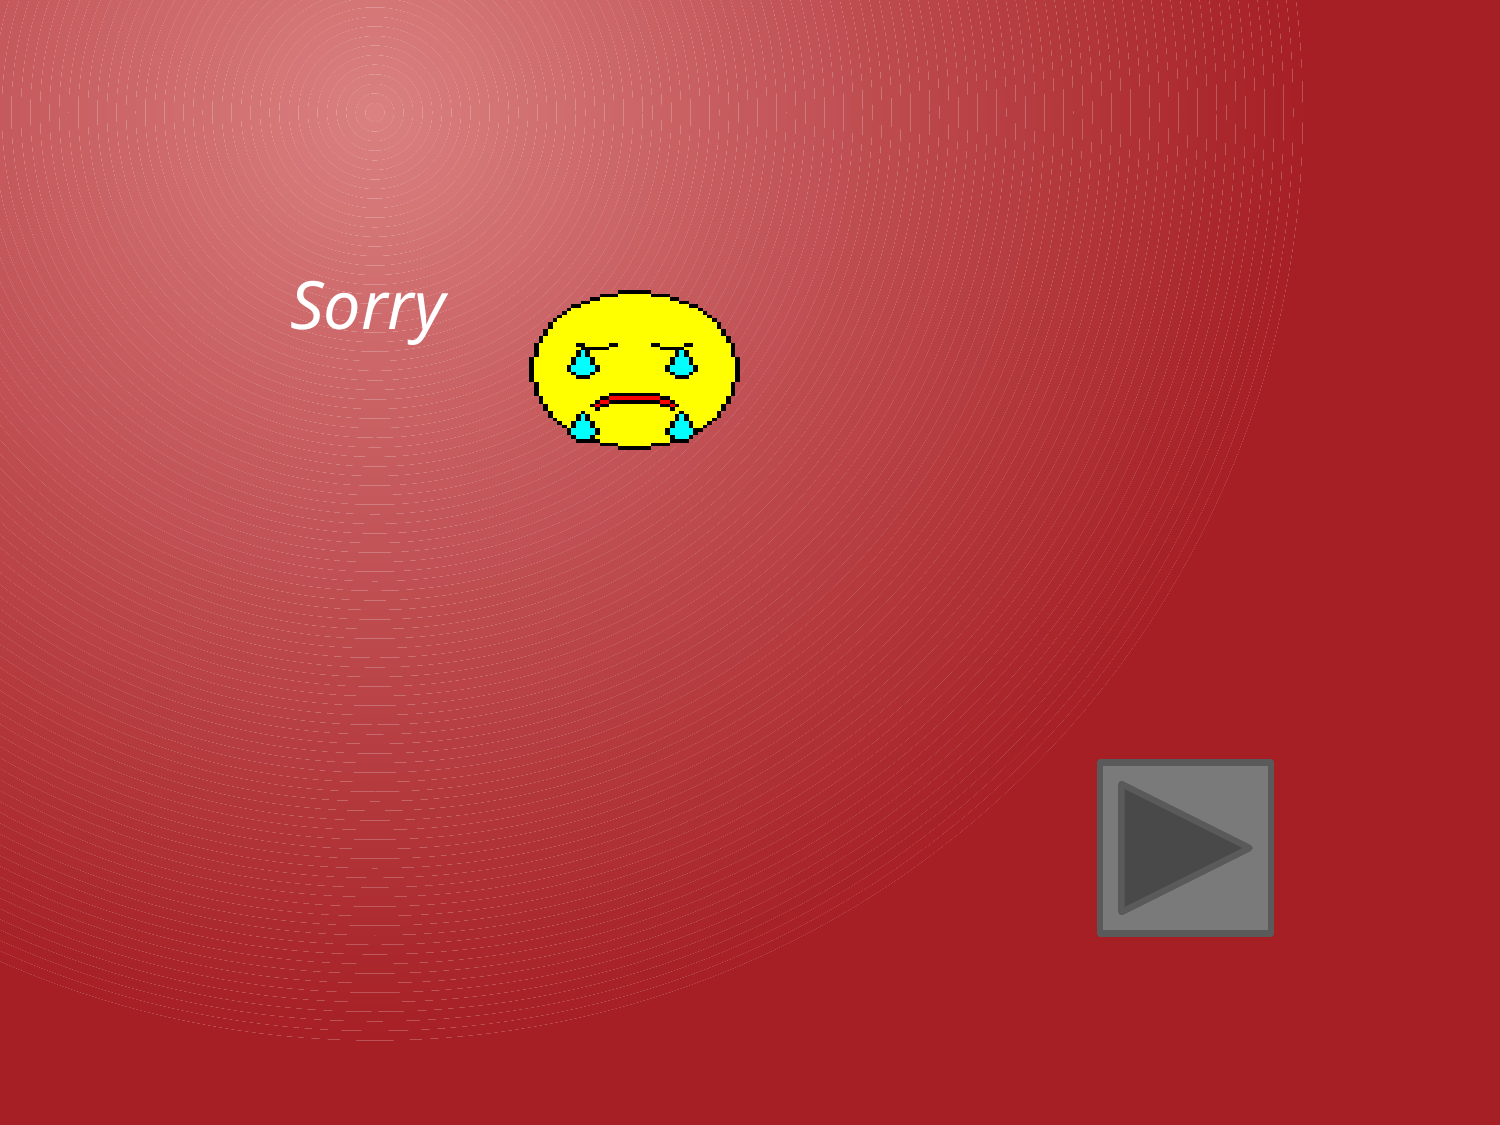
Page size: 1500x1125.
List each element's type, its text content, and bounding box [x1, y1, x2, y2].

text_box [1097, 759, 1274, 937]
list Sorry [275, 174, 968, 813]
picture [524, 287, 751, 476]
